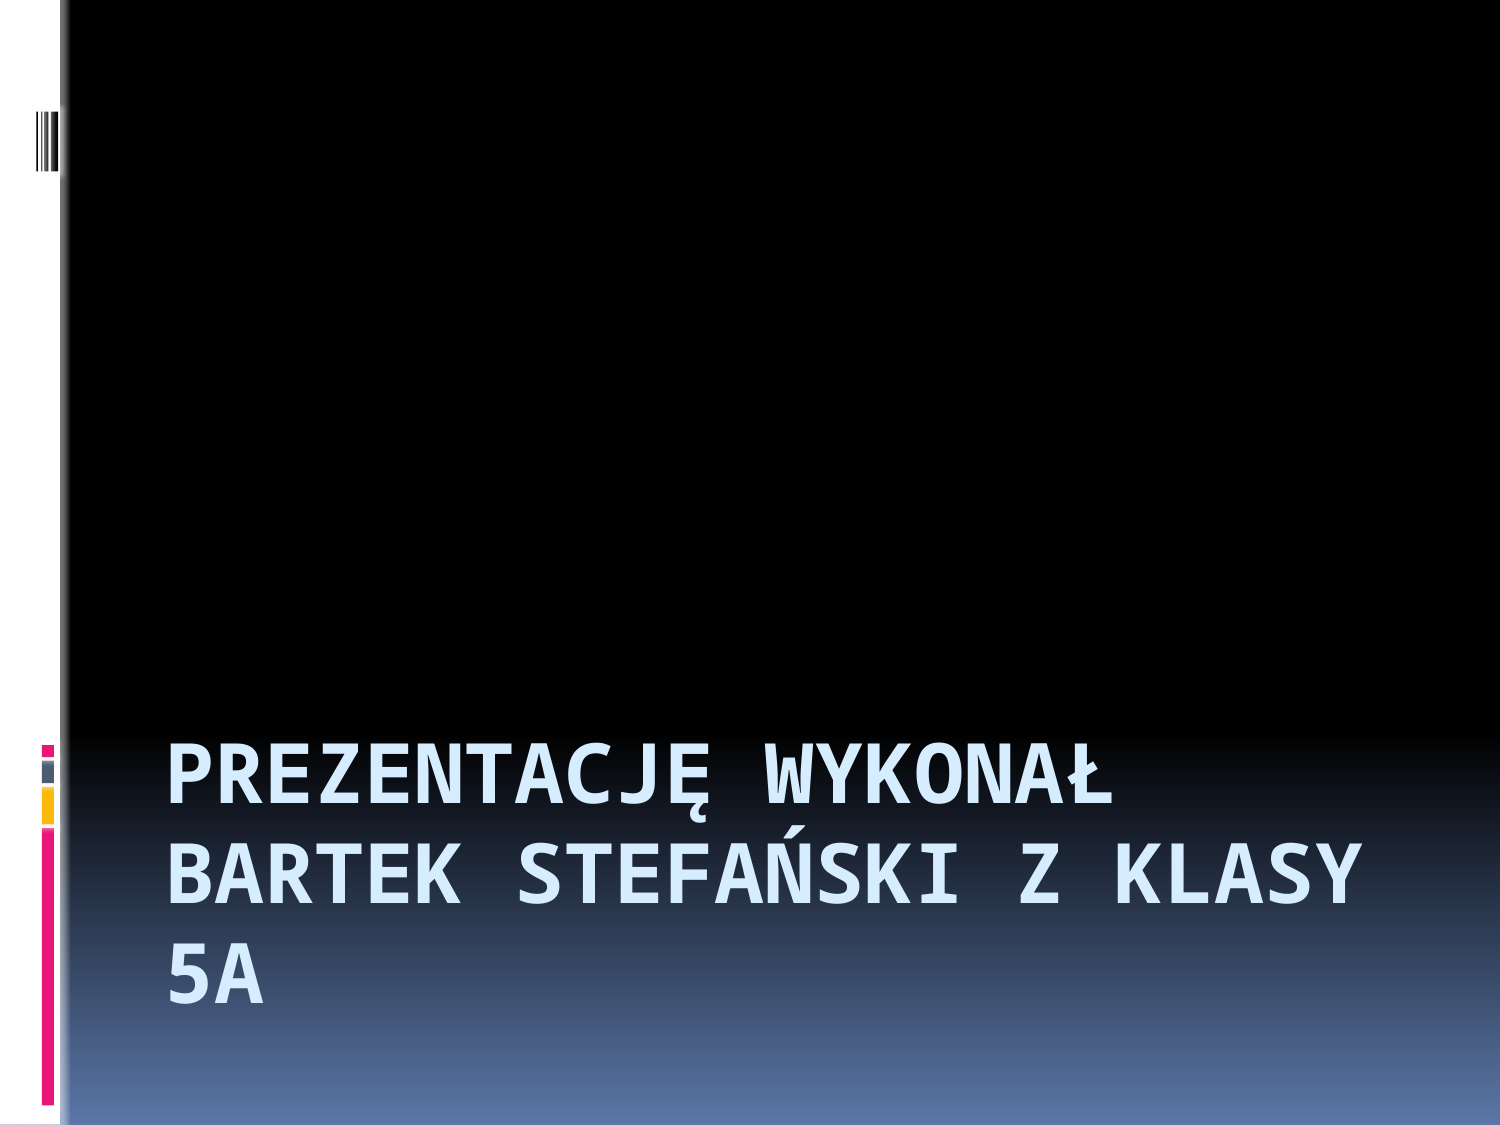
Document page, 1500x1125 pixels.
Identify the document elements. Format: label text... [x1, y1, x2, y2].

title Prezentację wykonał Bartek steFański z klasy 5a [150, 712, 1425, 1037]
